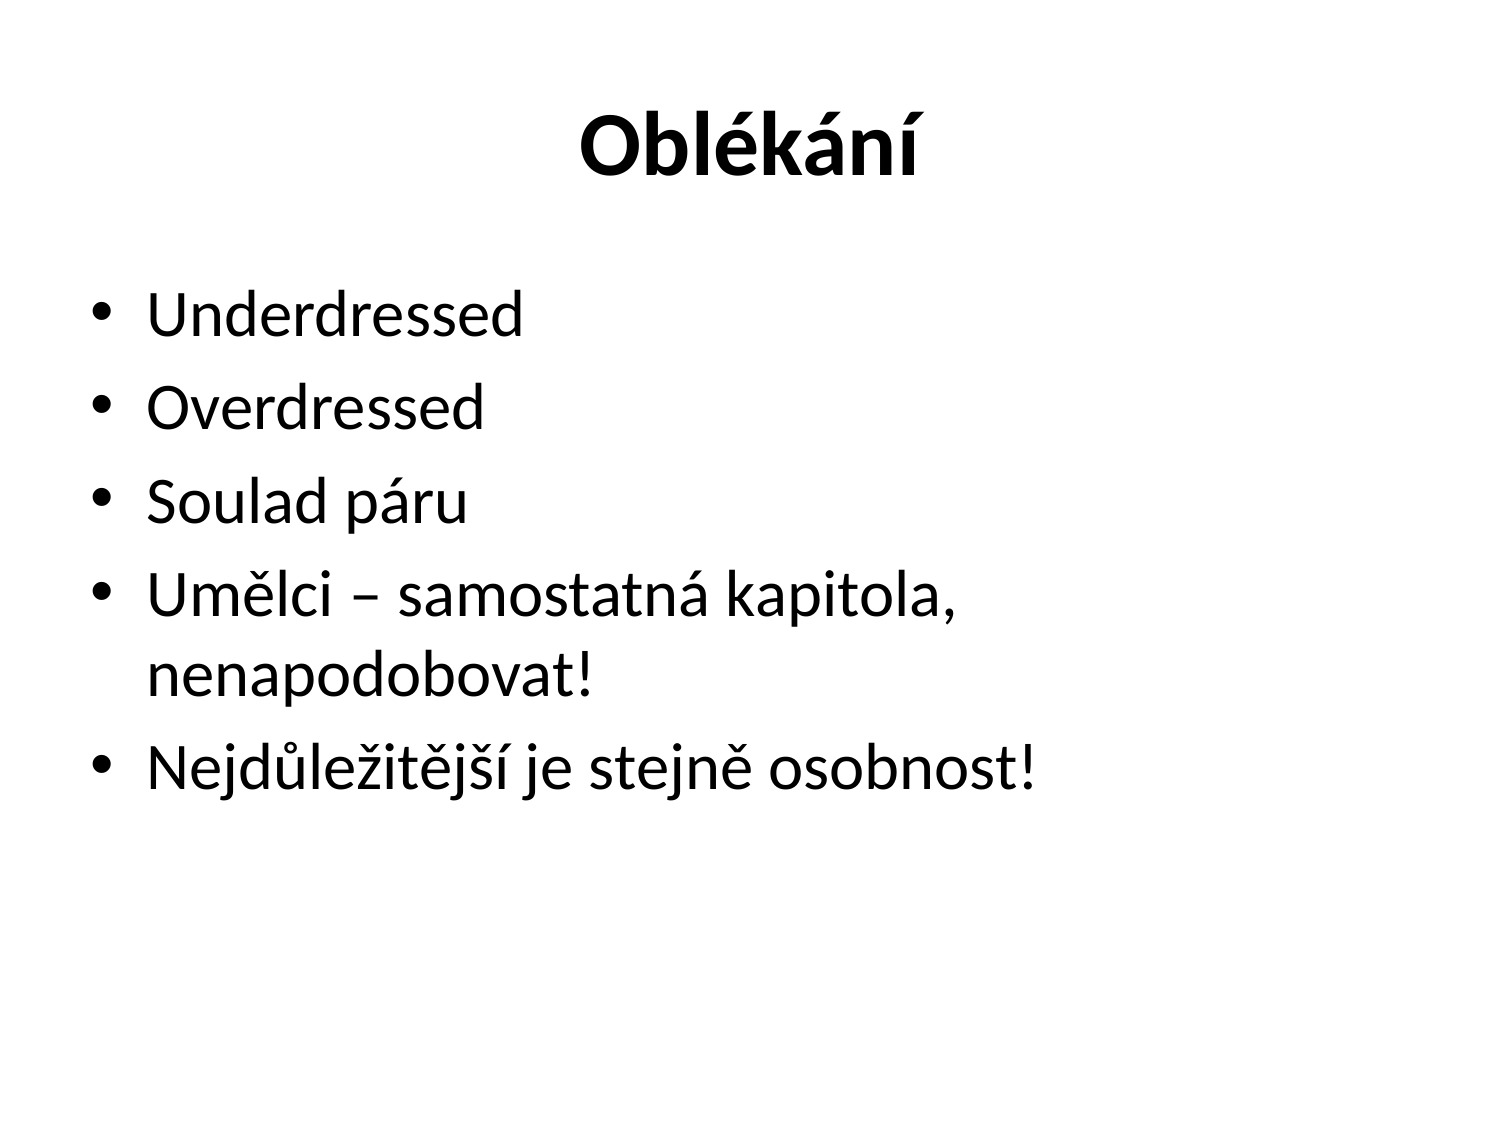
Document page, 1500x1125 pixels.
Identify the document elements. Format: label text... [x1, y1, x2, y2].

title Oblékání [75, 45, 1425, 233]
list Underdressed Overdressed Soulad páru Umělci – samostatná kapitola, nenapodobovat! Nejdůležitější je stejně osobnost! [75, 262, 1425, 1005]
